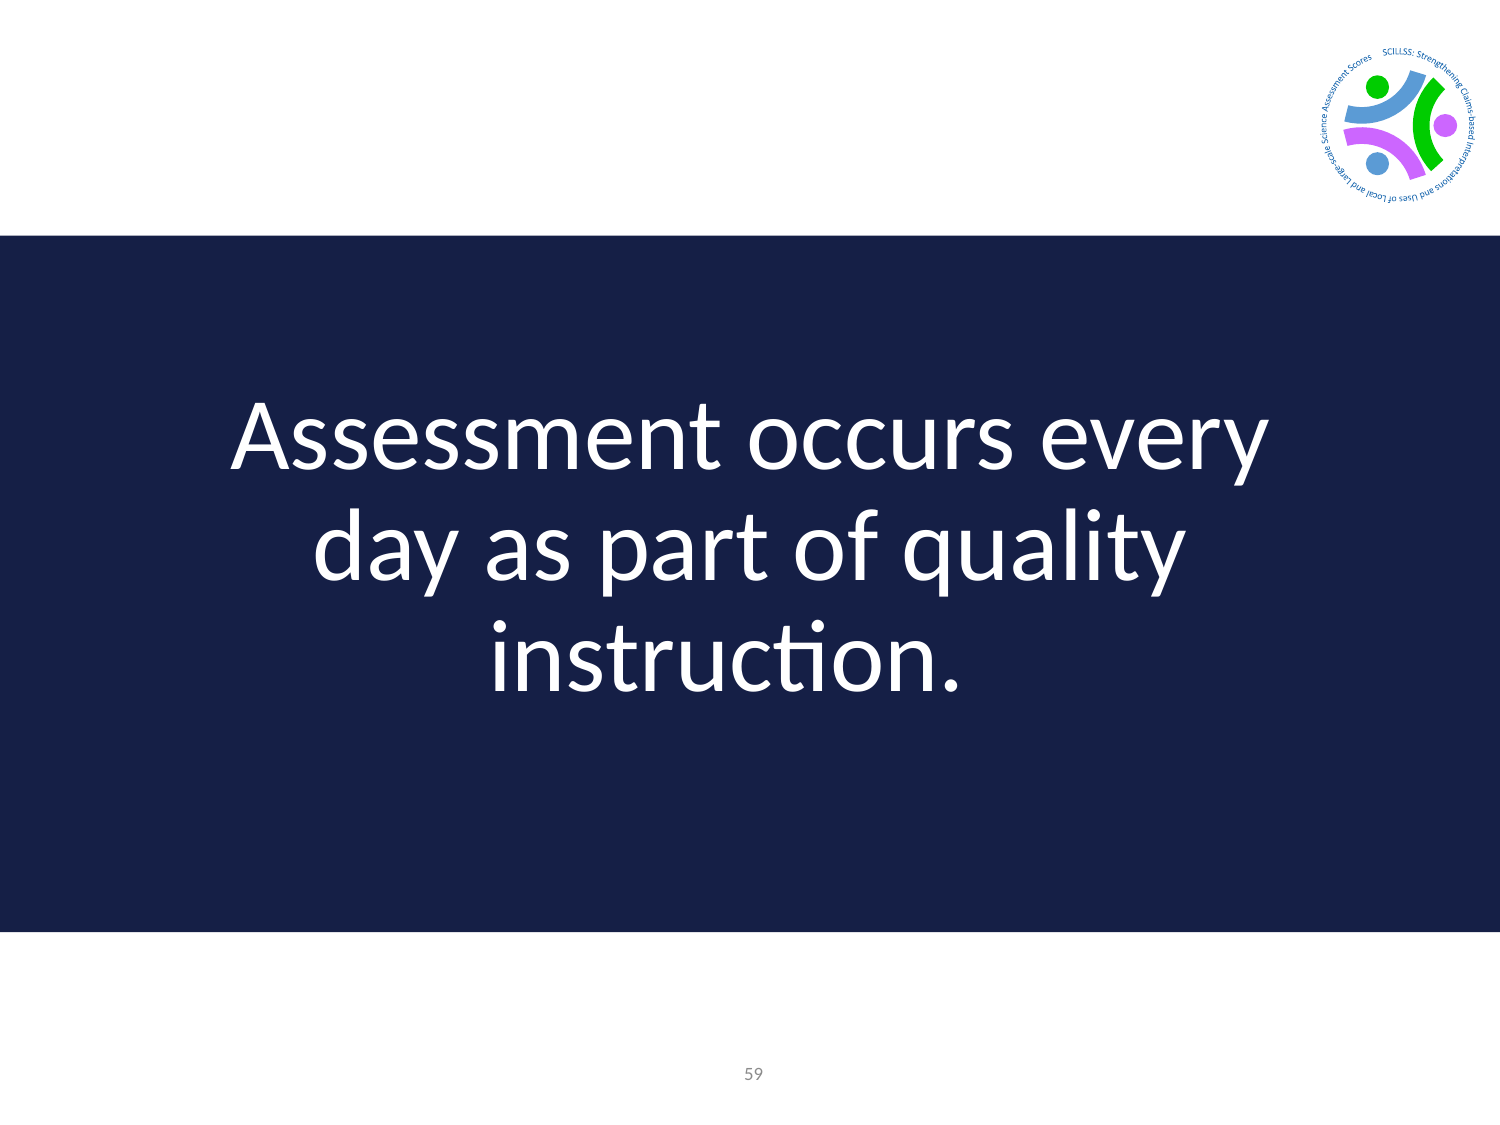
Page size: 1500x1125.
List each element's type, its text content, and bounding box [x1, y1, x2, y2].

text_box [0, 235, 1500, 933]
list Assessment occurs every day as part of quality instruction. [164, 372, 1336, 753]
